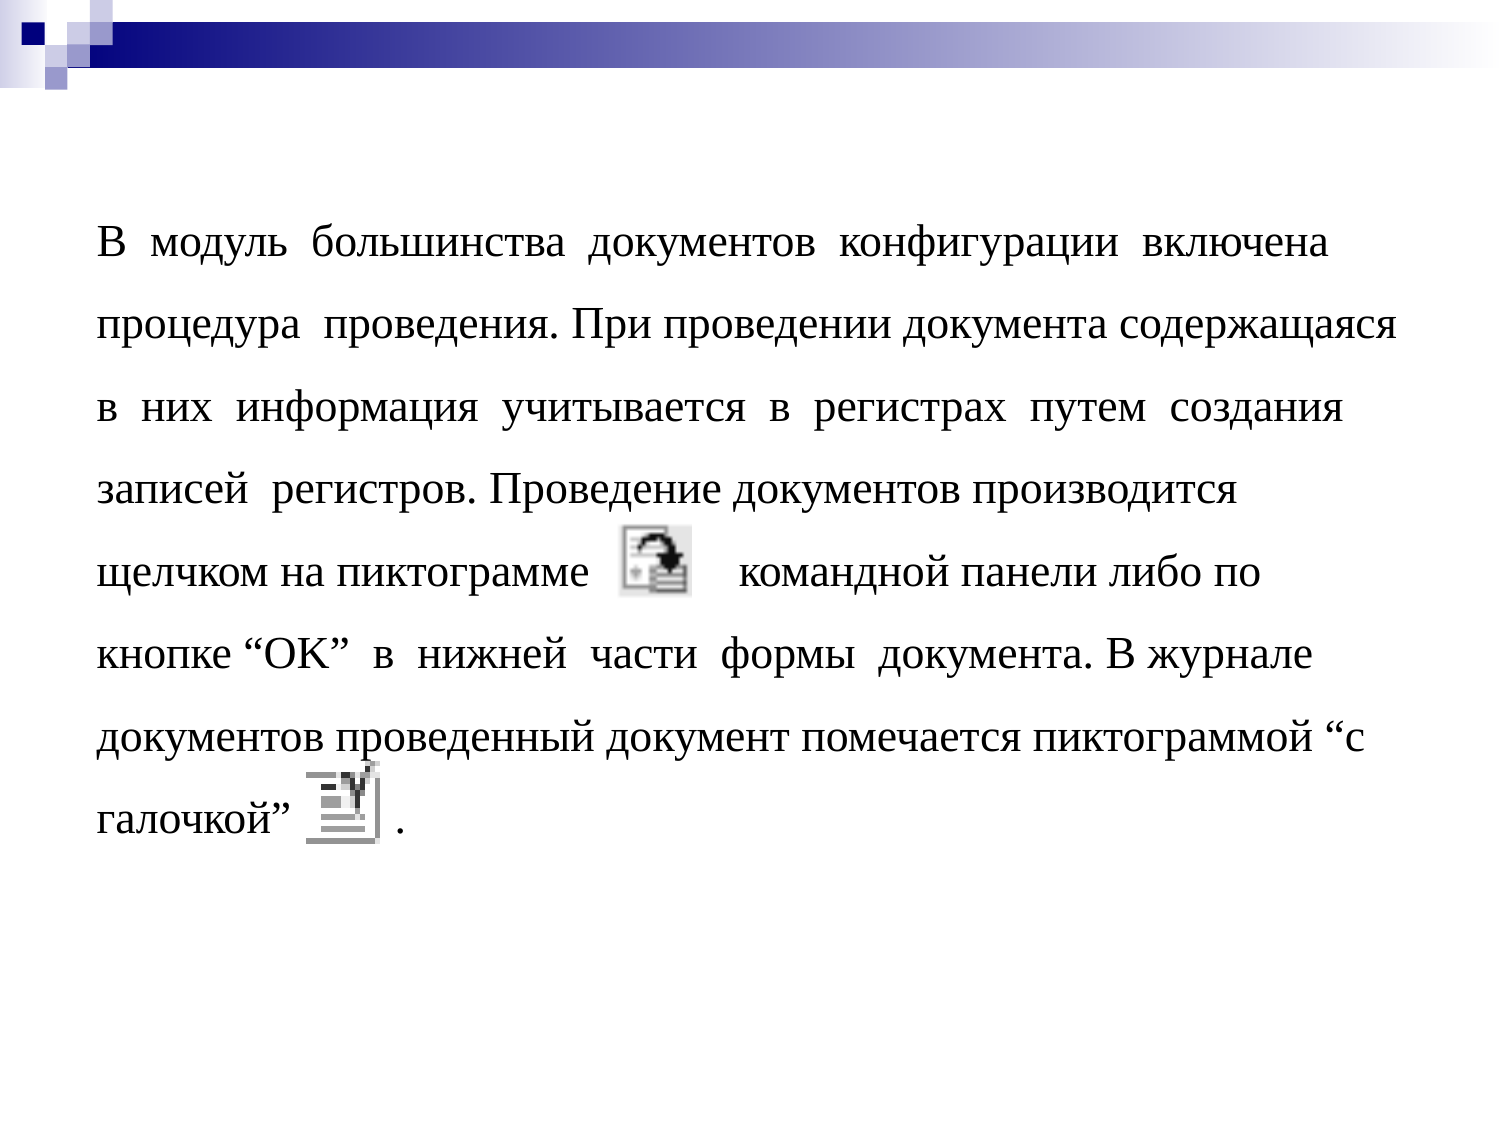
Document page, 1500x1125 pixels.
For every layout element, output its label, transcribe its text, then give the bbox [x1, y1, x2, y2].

picture [292, 761, 390, 856]
text_box [70, 58, 1407, 141]
picture [609, 515, 692, 610]
text_box В модуль большинства документов конфигурации включена процедура проведения. При проведении документа содержащаяся в них информация учитывается в регистрах путем создания записей регистров. Проведение документов производится щелчком на пиктограмме командной панели либо по кнопке “OK” в нижней части формы документа. В журнале документов проведенный документ помечается пиктограммой “с галочкой” . [81, 175, 1430, 933]
